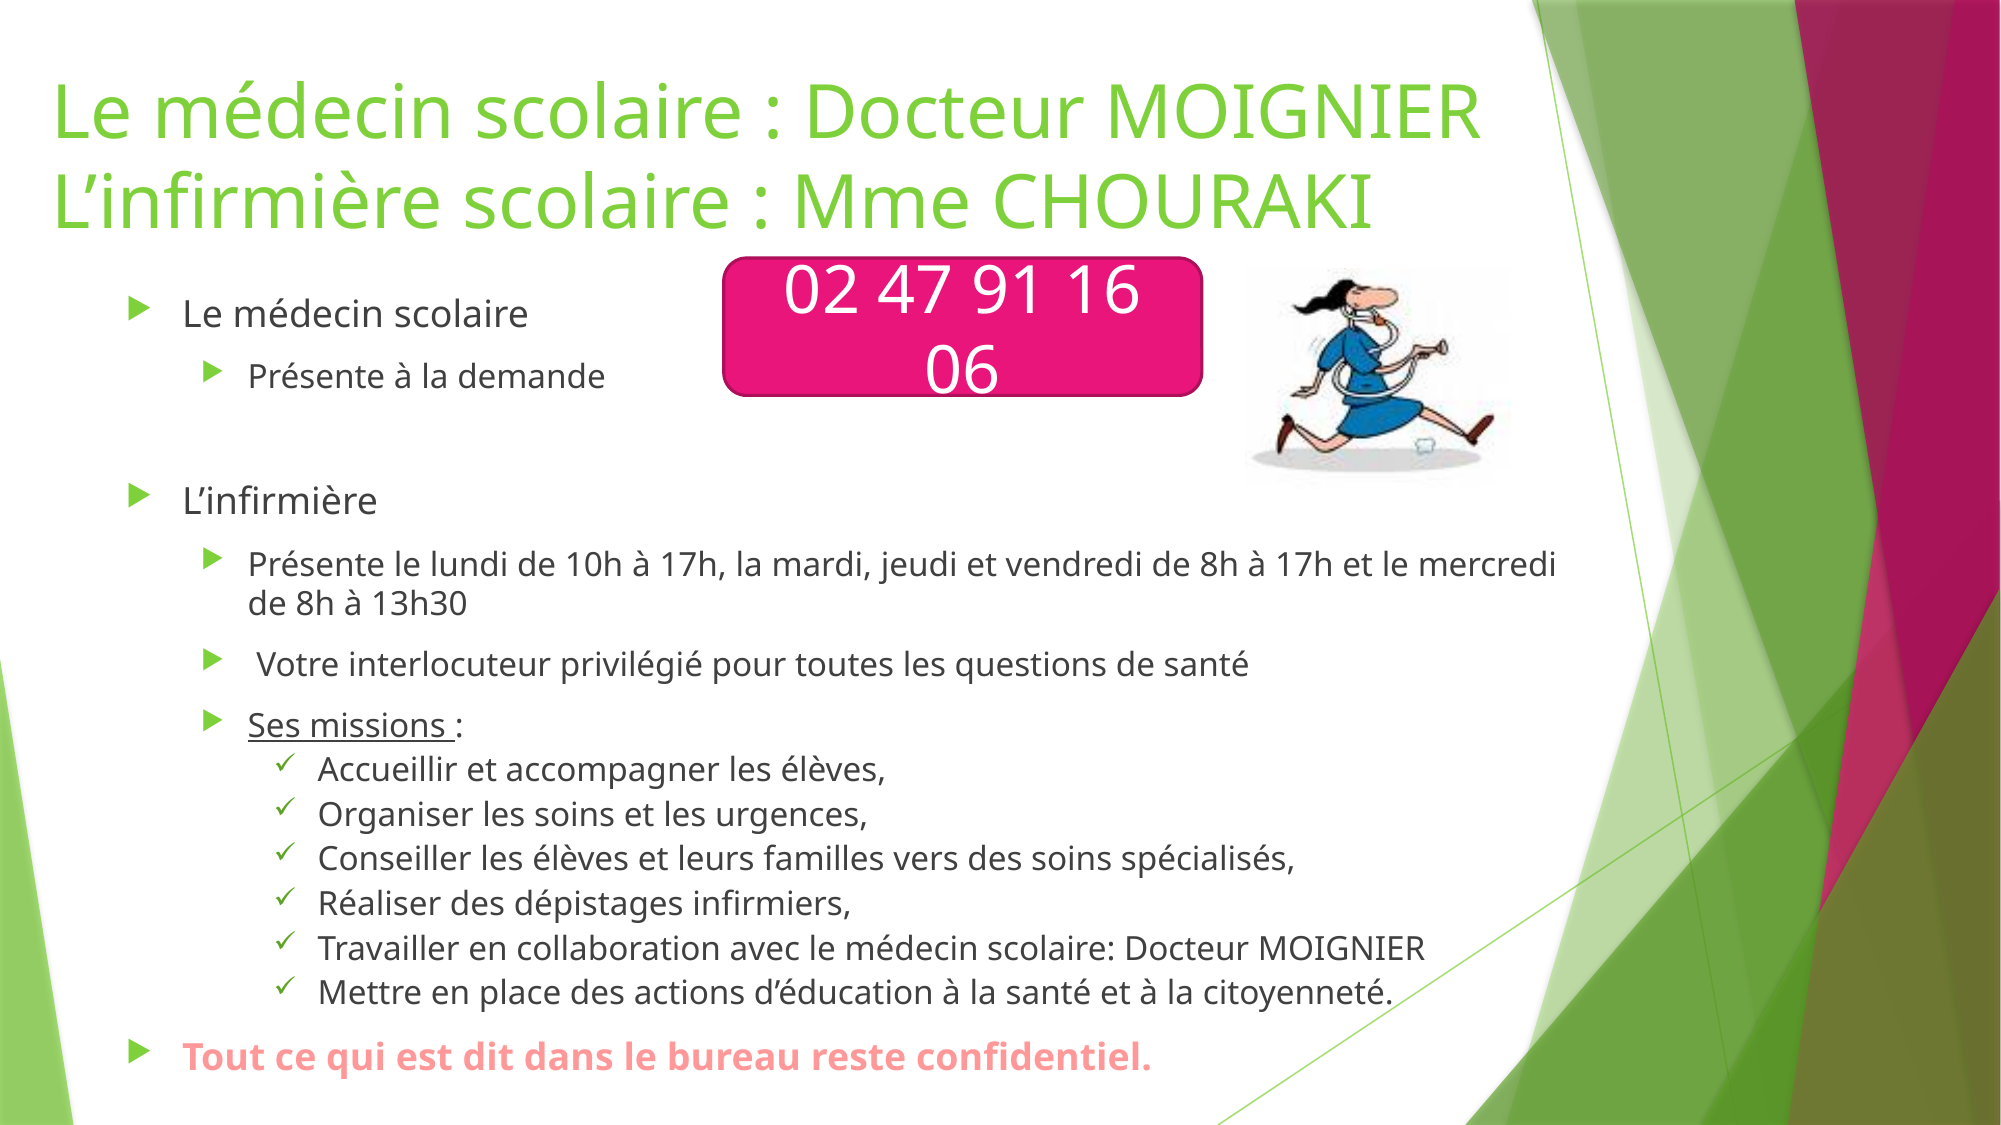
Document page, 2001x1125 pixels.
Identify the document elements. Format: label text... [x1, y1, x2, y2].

text_box 02 47 91 16 06 [722, 256, 1204, 397]
picture [1244, 267, 1512, 489]
text_box Le médecin scolaire Présente à la demande L’infirmière Présente le lundi de 10h à 17h, la mardi, jeudi et vendredi de 8h à 17h et le mercredi de 8h à 13h30 Votre interlocuteur privilégié pour toutes les questions de santé Ses missions : Accueillir et accompagner les élèves, Organiser les soins et les urgences, Conseiller les élèves et leurs familles vers des soins spécialisés, Réaliser des dépistages infirmiers, Travailler en collaboration avec le médecin scolaire: Docteur MOIGNIER Mettre en place des actions d’éducation à la santé et à la citoyenneté. Tout ce qui est dit dans le bureau reste confidentiel. [111, 282, 1591, 1125]
text_box Le médecin scolaire : Docteur MOIGNIER L’infirmière scolaire : Mme CHOURAKI [36, 48, 1591, 251]
